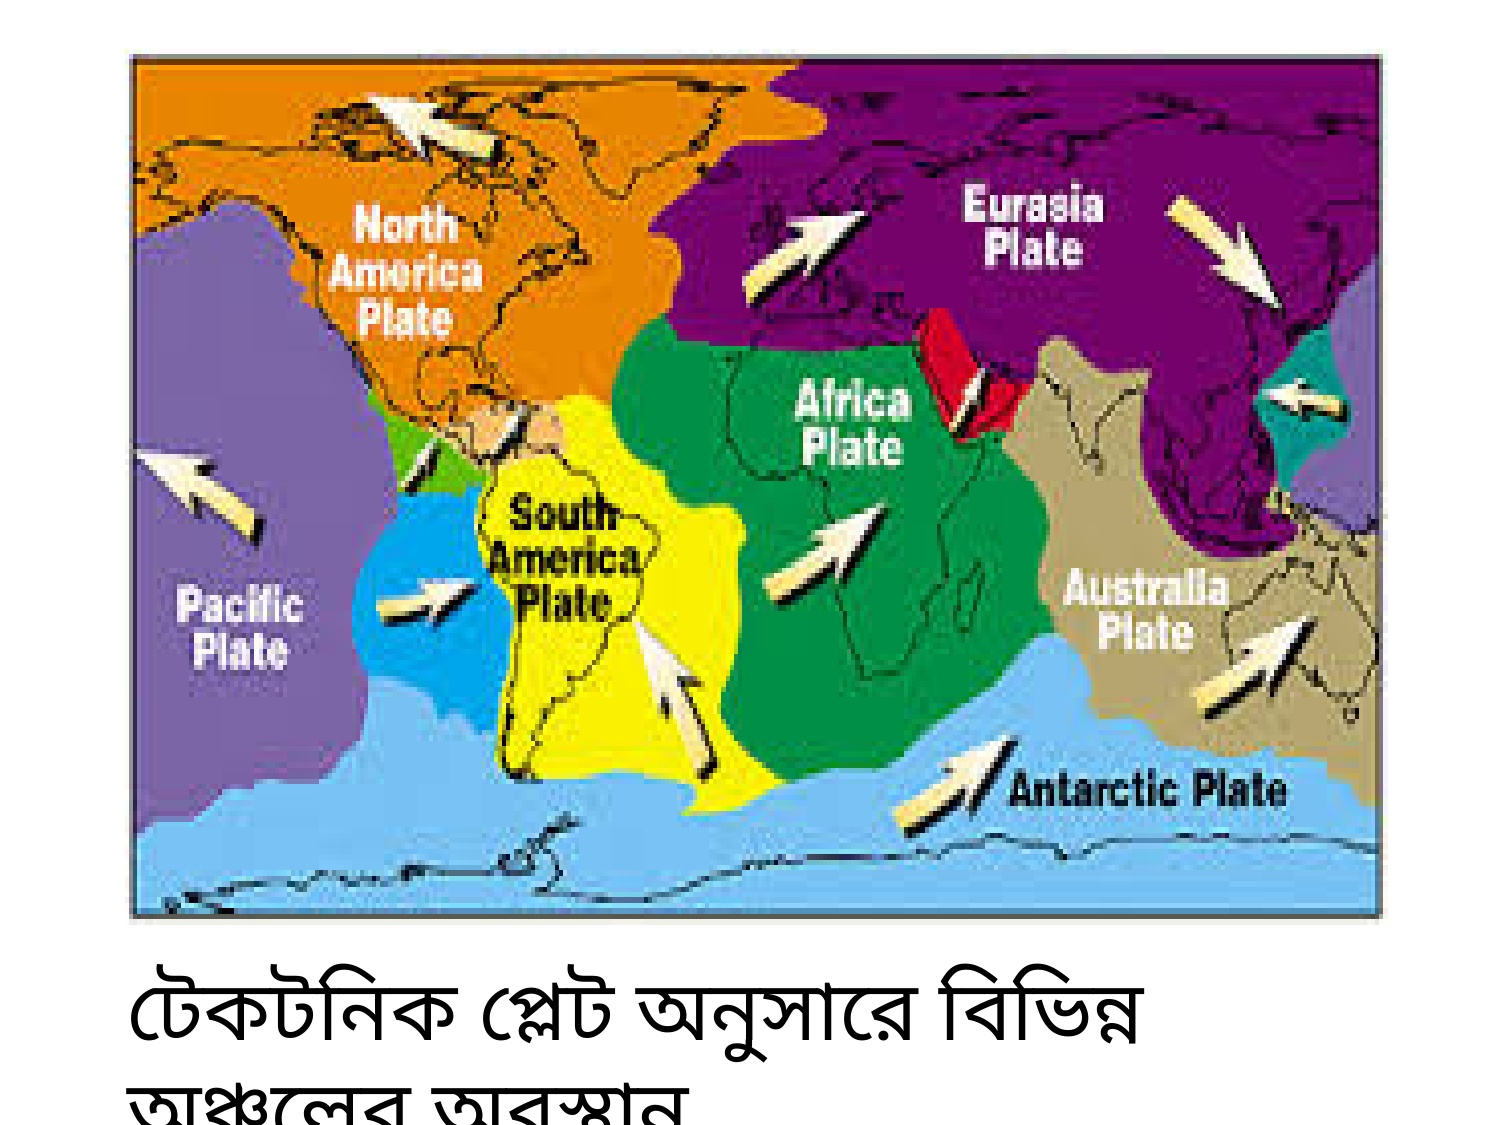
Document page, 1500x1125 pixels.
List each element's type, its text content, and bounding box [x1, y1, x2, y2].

picture [124, 49, 1388, 926]
text_box টেকটনিক প্লেট অনুসারে বিভিন্ন অঞ্চলের অবস্থান [112, 949, 1413, 1125]
